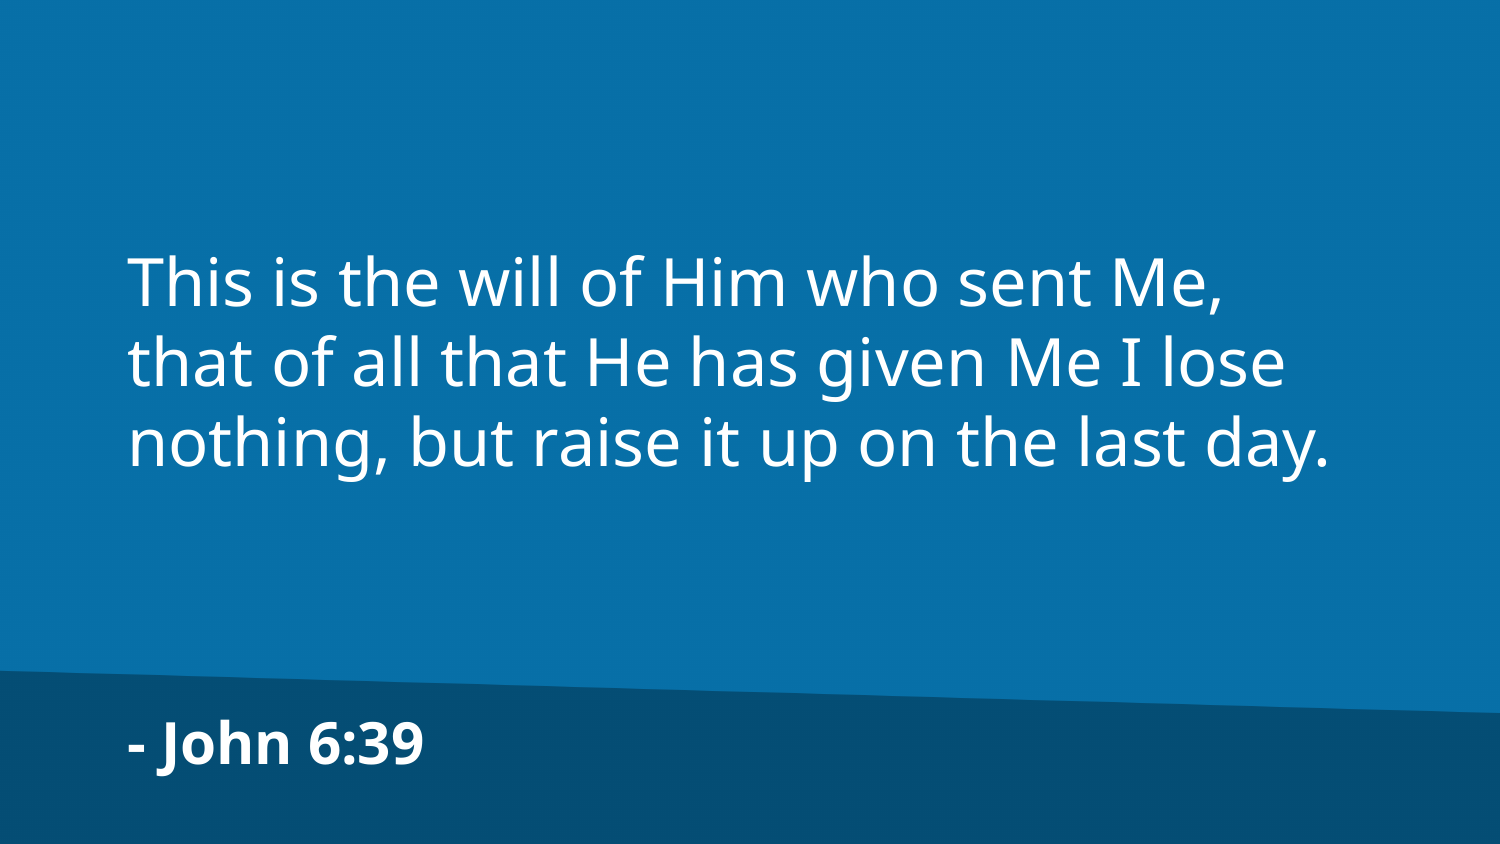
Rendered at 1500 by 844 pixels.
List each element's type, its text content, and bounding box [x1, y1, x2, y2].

list This is the will of Him who sent Me, that of all that He has given Me I lose nothing, but raise it up on the last day. [112, 57, 1354, 663]
picture [0, 0, 1500, 712]
list - John 6:39 [112, 703, 1388, 779]
